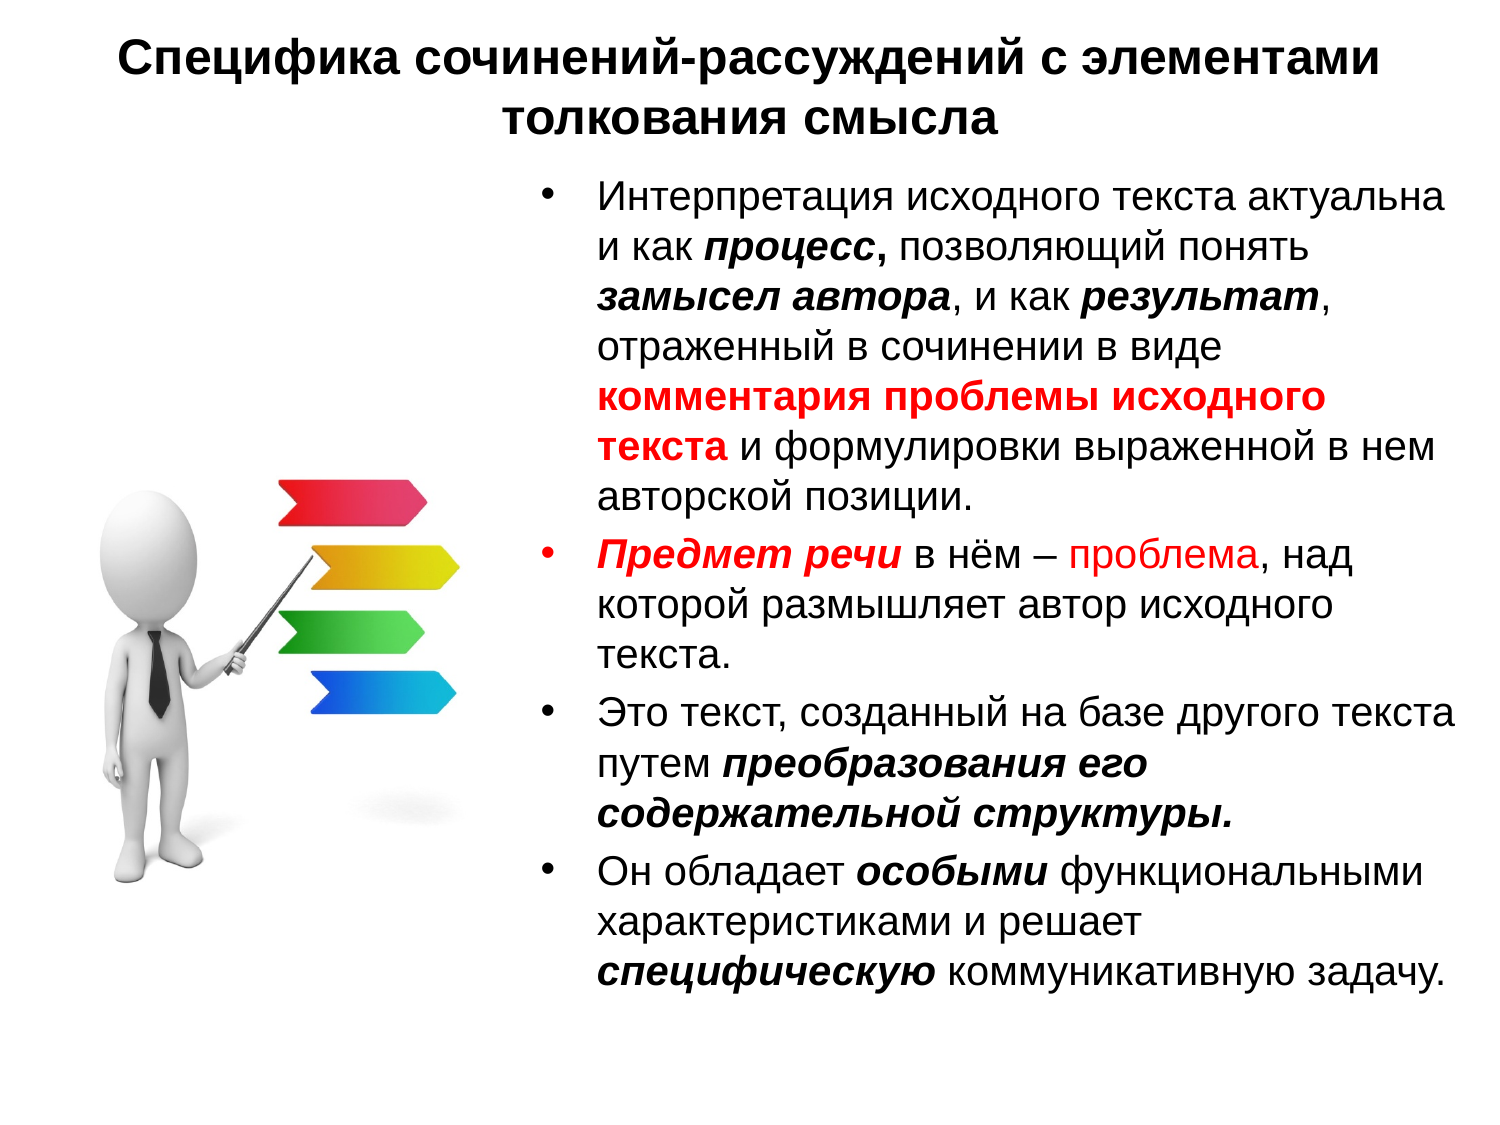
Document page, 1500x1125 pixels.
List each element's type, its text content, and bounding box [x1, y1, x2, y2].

title Специфика сочинений-рассуждений с элементами толкования смысла [74, 42, 1426, 126]
picture [52, 455, 502, 906]
list Интерпретация исходного текста актуальна и как процесс, позволяющий понять замысел автора, и как результат, отраженный в сочинении в виде комментария проблемы исходного текста и формулировки выраженной в нем авторской позиции. Предмет речи в нём – проблема, над которой размышляет автор исходного текста. Это текст, созданный на базе другого текста путем преобразования его содержательной структуры. Он обладает особыми функциональными характеристиками и решает специфическую коммуникативную задачу. [525, 160, 1471, 1083]
